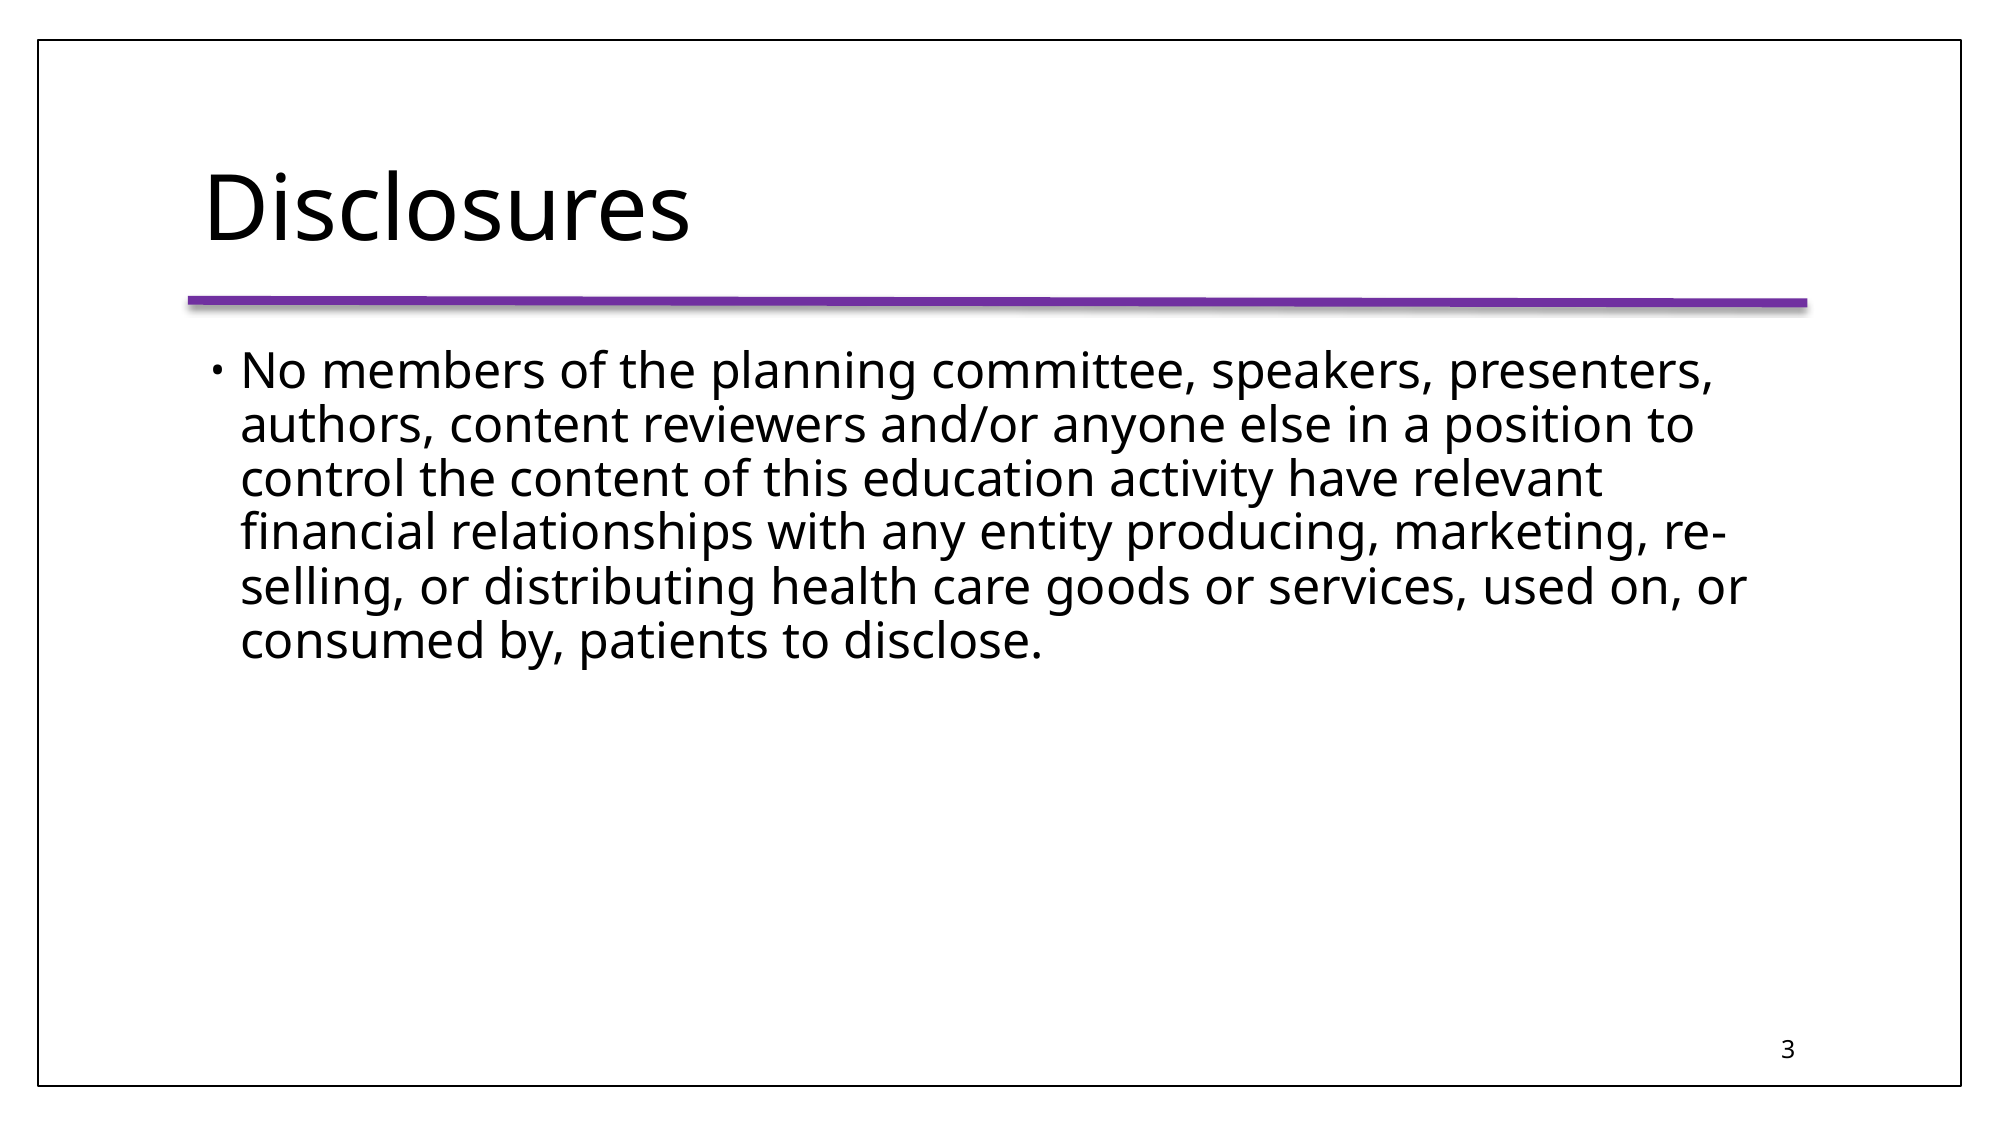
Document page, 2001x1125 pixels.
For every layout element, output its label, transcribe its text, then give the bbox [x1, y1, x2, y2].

slide_number 3 [1530, 1020, 1811, 1081]
list No members of the planning committee, speakers, presenters, authors, content reviewers and/or anyone else in a position to control the content of this education activity have relevant financial relationships with any entity producing, marketing, re-selling, or distributing health care goods or services, used on, or consumed by, patients to disclose. [187, 337, 1808, 1000]
title Disclosures [187, 99, 1808, 297]
title Disclosures [187, 315, 1808, 323]
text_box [187, 300, 1808, 304]
